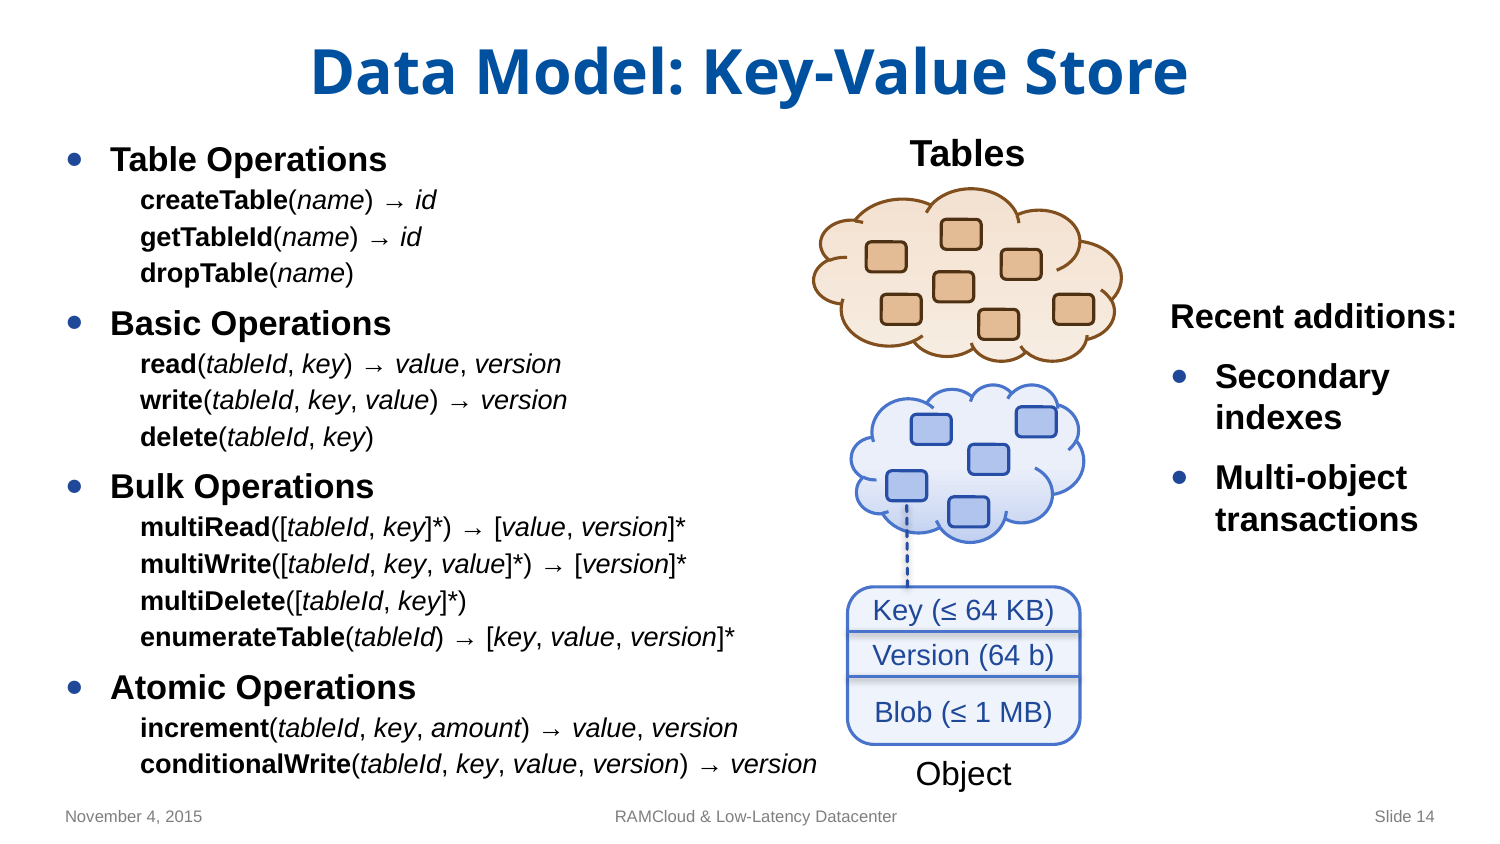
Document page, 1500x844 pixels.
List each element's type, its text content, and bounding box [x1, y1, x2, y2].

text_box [851, 384, 1084, 543]
text_box Tables [894, 121, 1041, 182]
list Table Operations createTable(name) → id getTableId(name) → id dropTable(name) Basic Operations read(tableId, key) → value, version write(tableId, key, value) → version delete(tableId, key) Bulk Operations multiRead([tableId, key]*) → [value, version]* multiWrite([tableId, key, value]*) → [version]* multiDelete([tableId, key]*) enumerateTable(tableId) → [key, value, version]* Atomic Operations increment(tableId, key, amount) → value, version conditionalWrite(tableId, key, value, version) → version [50, 129, 1020, 760]
list Recent additions: Secondary indexes Multi-object transactions [1155, 286, 1478, 760]
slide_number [50, 798, 425, 835]
text_box Object [847, 752, 1080, 792]
footer RAMCloud & Low-Latency Datacenter [474, 798, 1038, 835]
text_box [847, 586, 1081, 745]
title Data Model: Key-Value Store [50, 24, 1450, 115]
slide_number Slide 14 [1074, 798, 1450, 835]
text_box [813, 189, 1122, 363]
